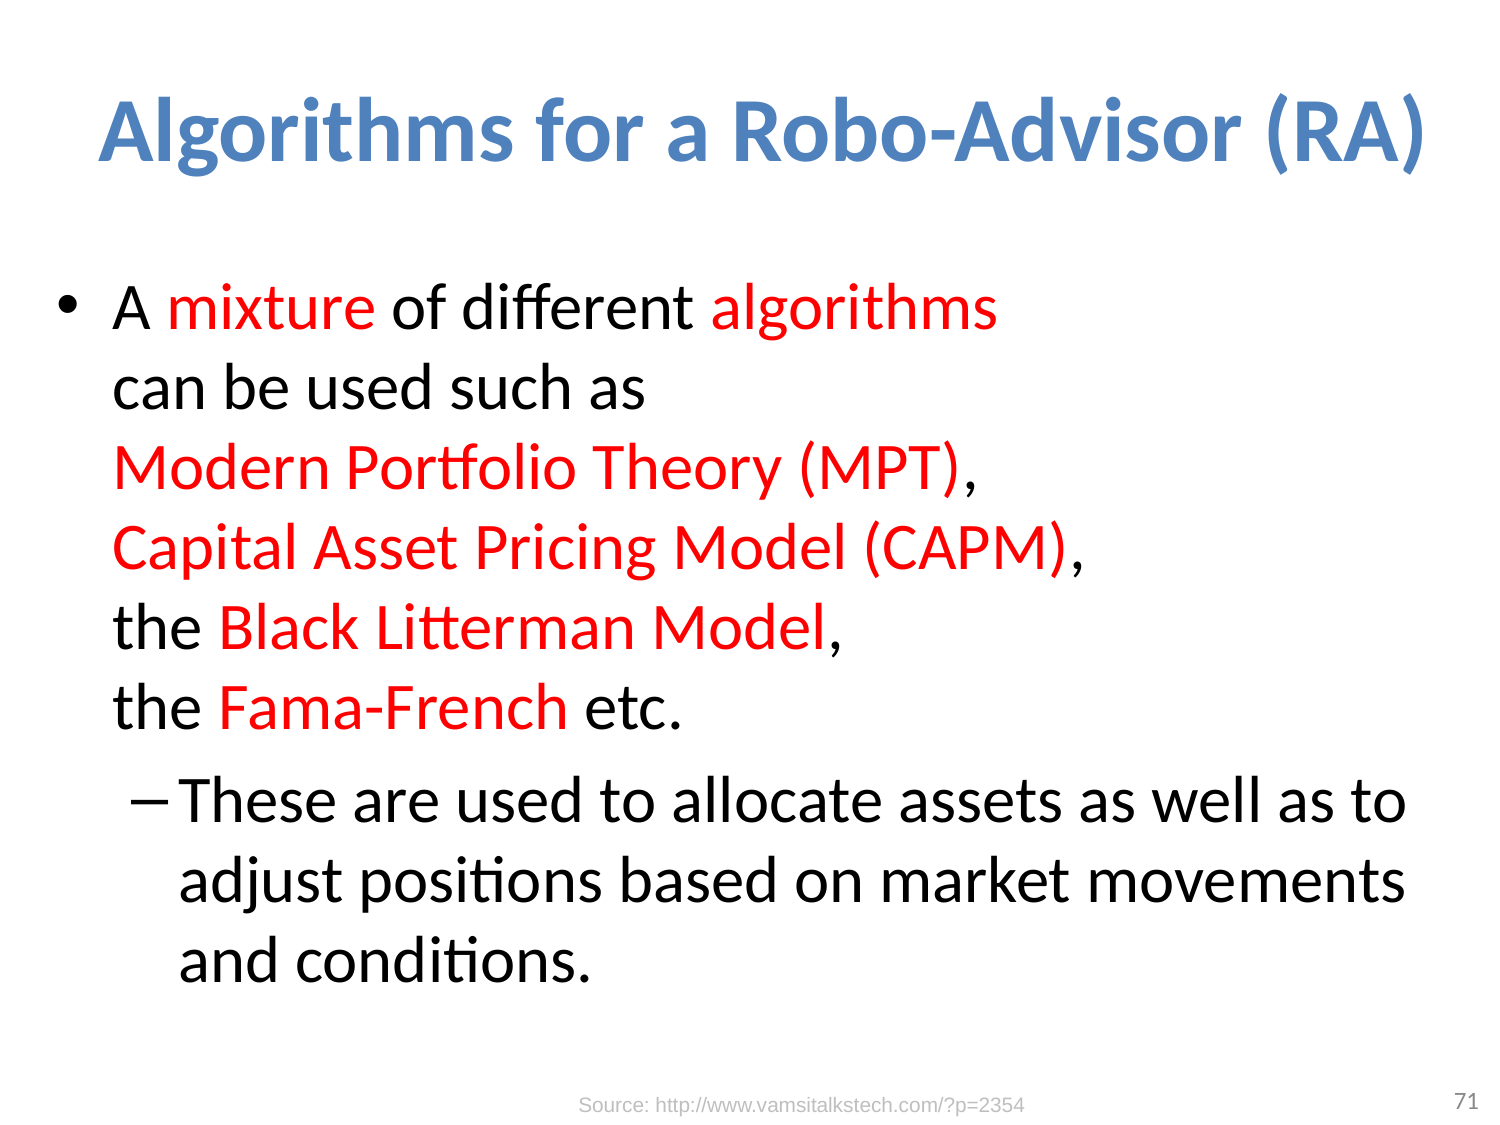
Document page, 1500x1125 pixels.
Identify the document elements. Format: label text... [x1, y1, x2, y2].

list A mixture of different algorithms can be used such as Modern Portfolio Theory (MPT), Capital Asset Pricing Model (CAPM), the Black Litterman Model, the Fama-French etc. These are used to allocate assets as well as to adjust positions based on market movements and conditions. [41, 255, 1471, 1059]
text_box Source: http://www.vamsitalkstech.com/?p=2354 [301, 1084, 1303, 1125]
title Algorithms for a Robo-Advisor (RA) [69, 20, 1459, 230]
slide_number 71 [1144, 1069, 1495, 1125]
